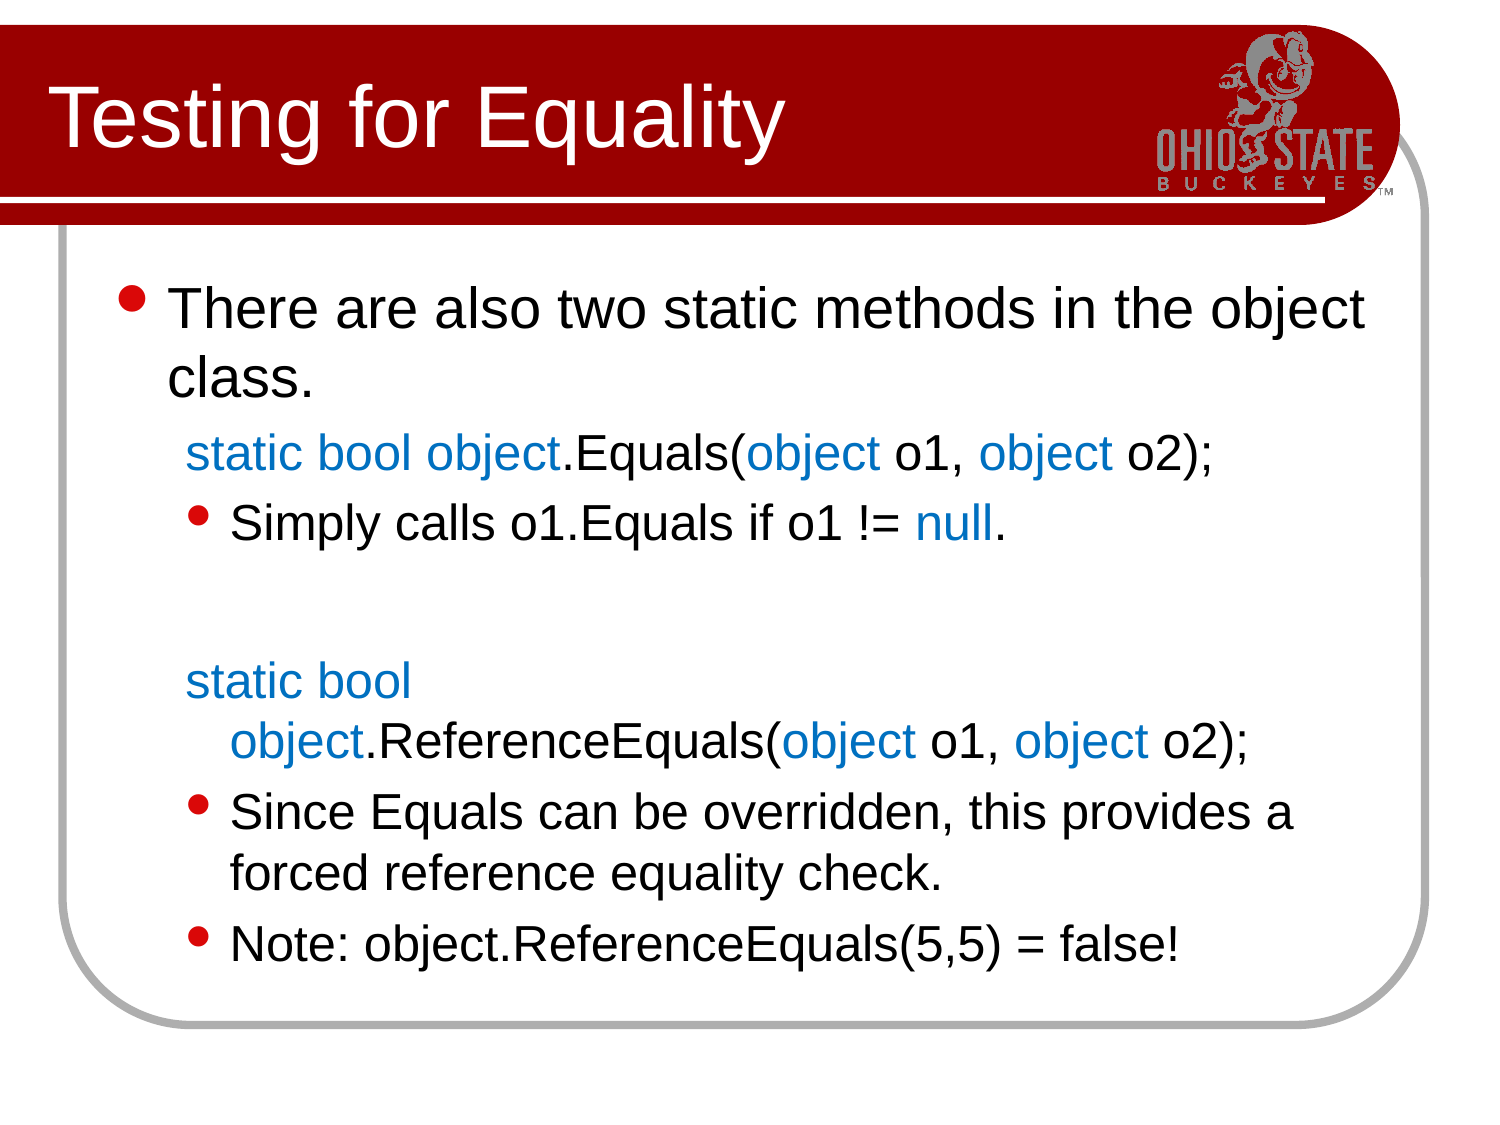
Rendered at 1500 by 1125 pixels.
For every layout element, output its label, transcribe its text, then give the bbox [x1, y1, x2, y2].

title Testing for Equality [31, 37, 1201, 188]
list There are also two static methods in the object class. static bool object.Equals(object o1, object o2); Simply calls o1.Equals if o1 != null. static bool object.ReferenceEquals(object o1, object o2); Since Equals can be overridden, this provides a forced reference equality check. Note: object.ReferenceEquals(5,5) = false! [99, 262, 1401, 988]
